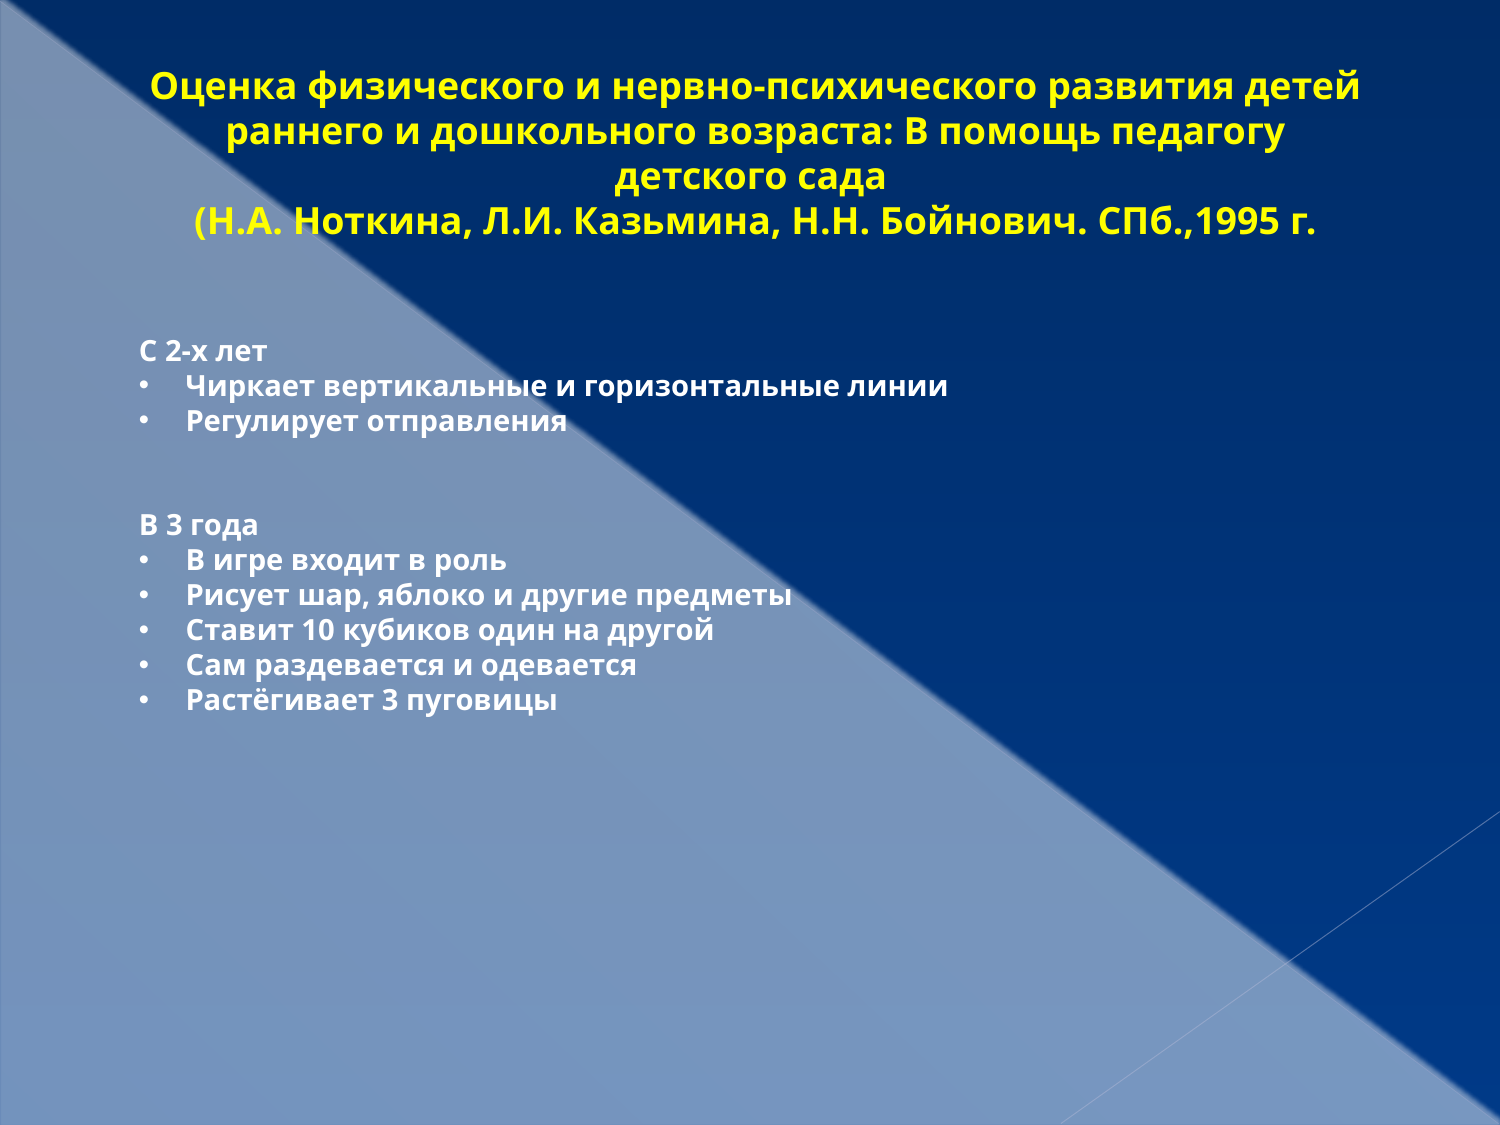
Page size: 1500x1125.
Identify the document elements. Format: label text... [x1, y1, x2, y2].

text_box Оценка физического и нервно-психического развития детей раннего и дошкольного возраста: В помощь педагогу детского сада (Н.А. Ноткина, Л.И. Казьмина, Н.Н. Бойнович. СПб.,1995 г. С 2-х лет Чиркает вертикальные и горизонтальные линии Регулирует отправления В 3 года В игре входит в роль Рисует шар, яблоко и другие предметы Ставит 10 кубиков один на другой Сам раздевается и одевается Растёгивает 3 пуговицы [123, 54, 1388, 759]
